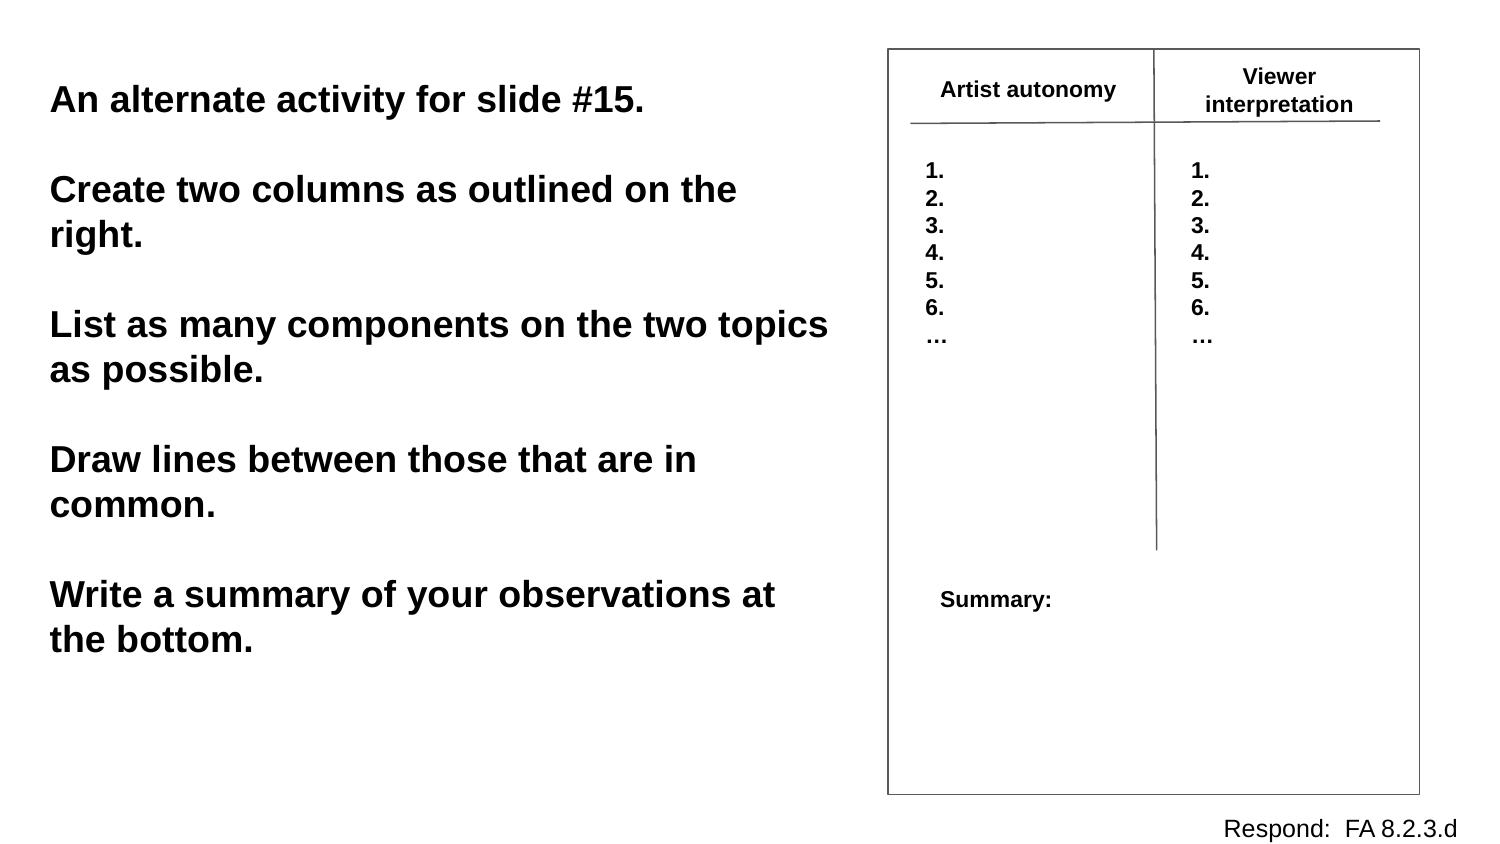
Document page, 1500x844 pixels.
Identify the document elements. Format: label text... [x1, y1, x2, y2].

text_box [1159, 49, 1420, 115]
text_box [888, 49, 1151, 115]
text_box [1153, 48, 1157, 119]
text_box Viewer interpretation [1176, 46, 1383, 92]
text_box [1153, 132, 1157, 551]
text_box 1. 2. 3. 4. 5. 6. … [910, 140, 964, 599]
text_box An alternate activity for slide #15. Create two columns as outlined on the right. List as many components on the two topics as possible. Draw lines between those that are in common. Write a summary of your observations at the bottom. [34, 59, 849, 795]
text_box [910, 120, 1381, 124]
text_box [804, 115, 1148, 192]
text_box 1. 2. 3. 4. 5. 6. … [1176, 140, 1230, 599]
text_box [888, 192, 1420, 795]
text_box [1162, 115, 1500, 192]
text_box Summary: [925, 569, 1132, 614]
text_box Artist autonomy [925, 59, 1132, 104]
text_box Respond: FA 8.2.3.d [1208, 797, 1484, 844]
